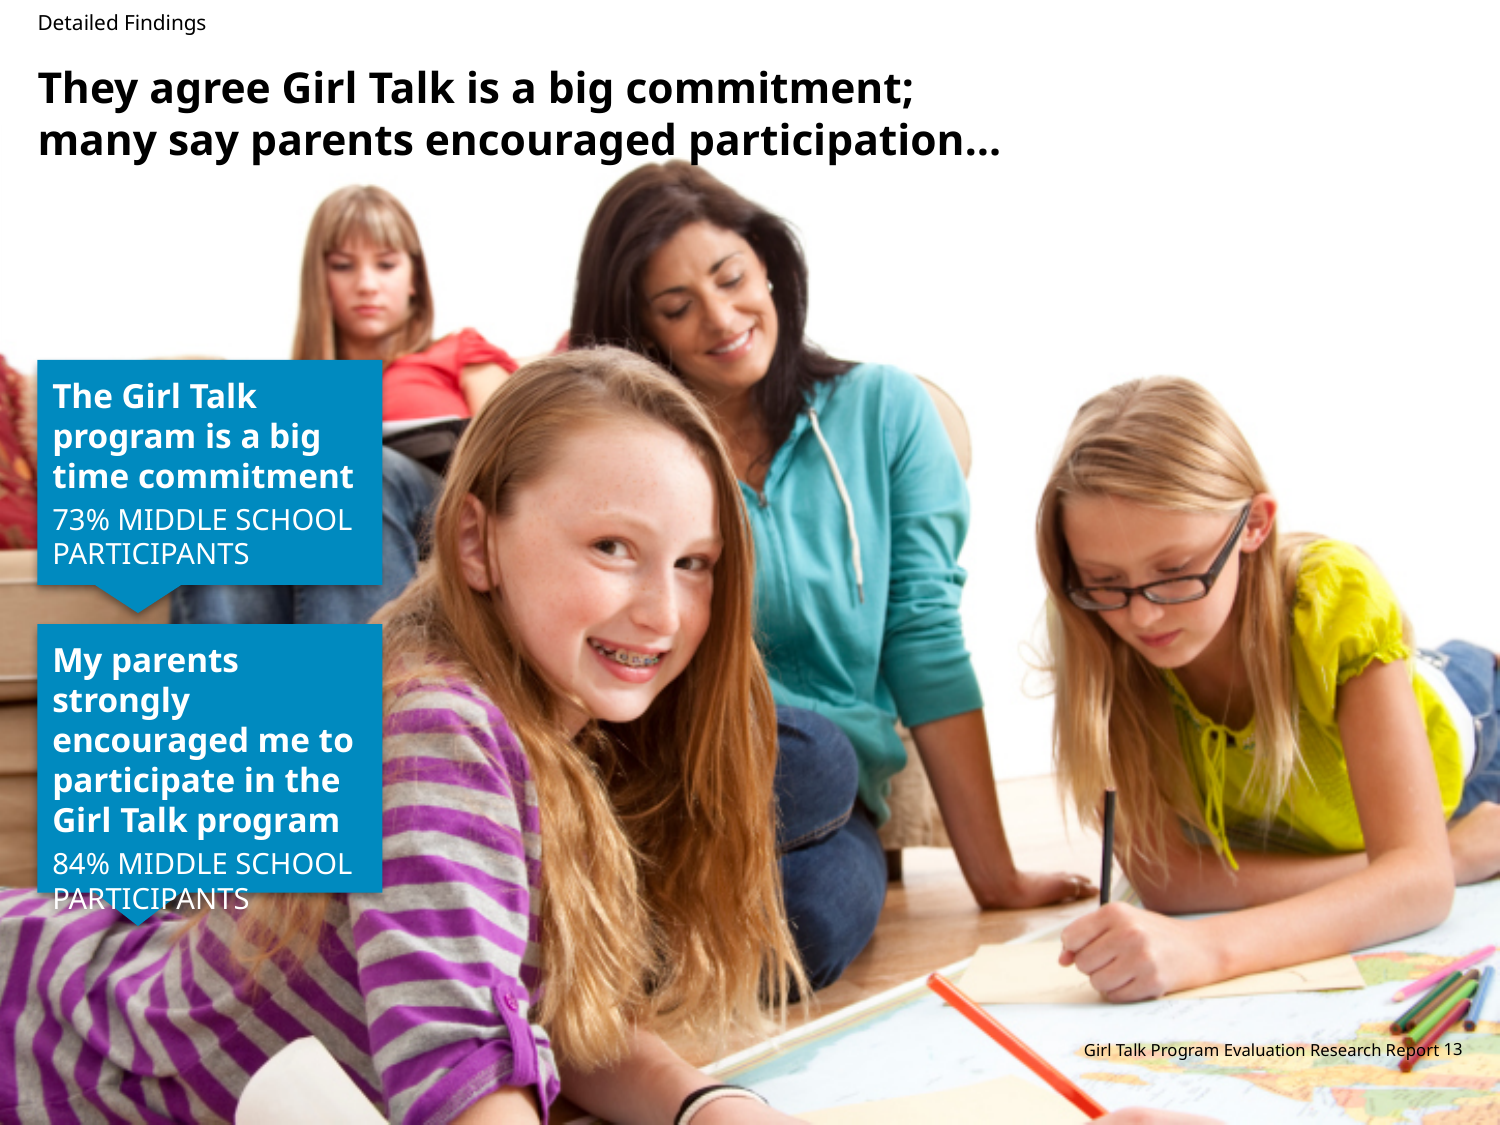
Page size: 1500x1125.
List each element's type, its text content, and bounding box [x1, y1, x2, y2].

picture [0, 125, 1500, 1125]
text_box Detailed Findings [37, 9, 540, 35]
title They agree Girl Talk is a big commitment; many say parents encouraged participation… [37, 37, 1020, 124]
